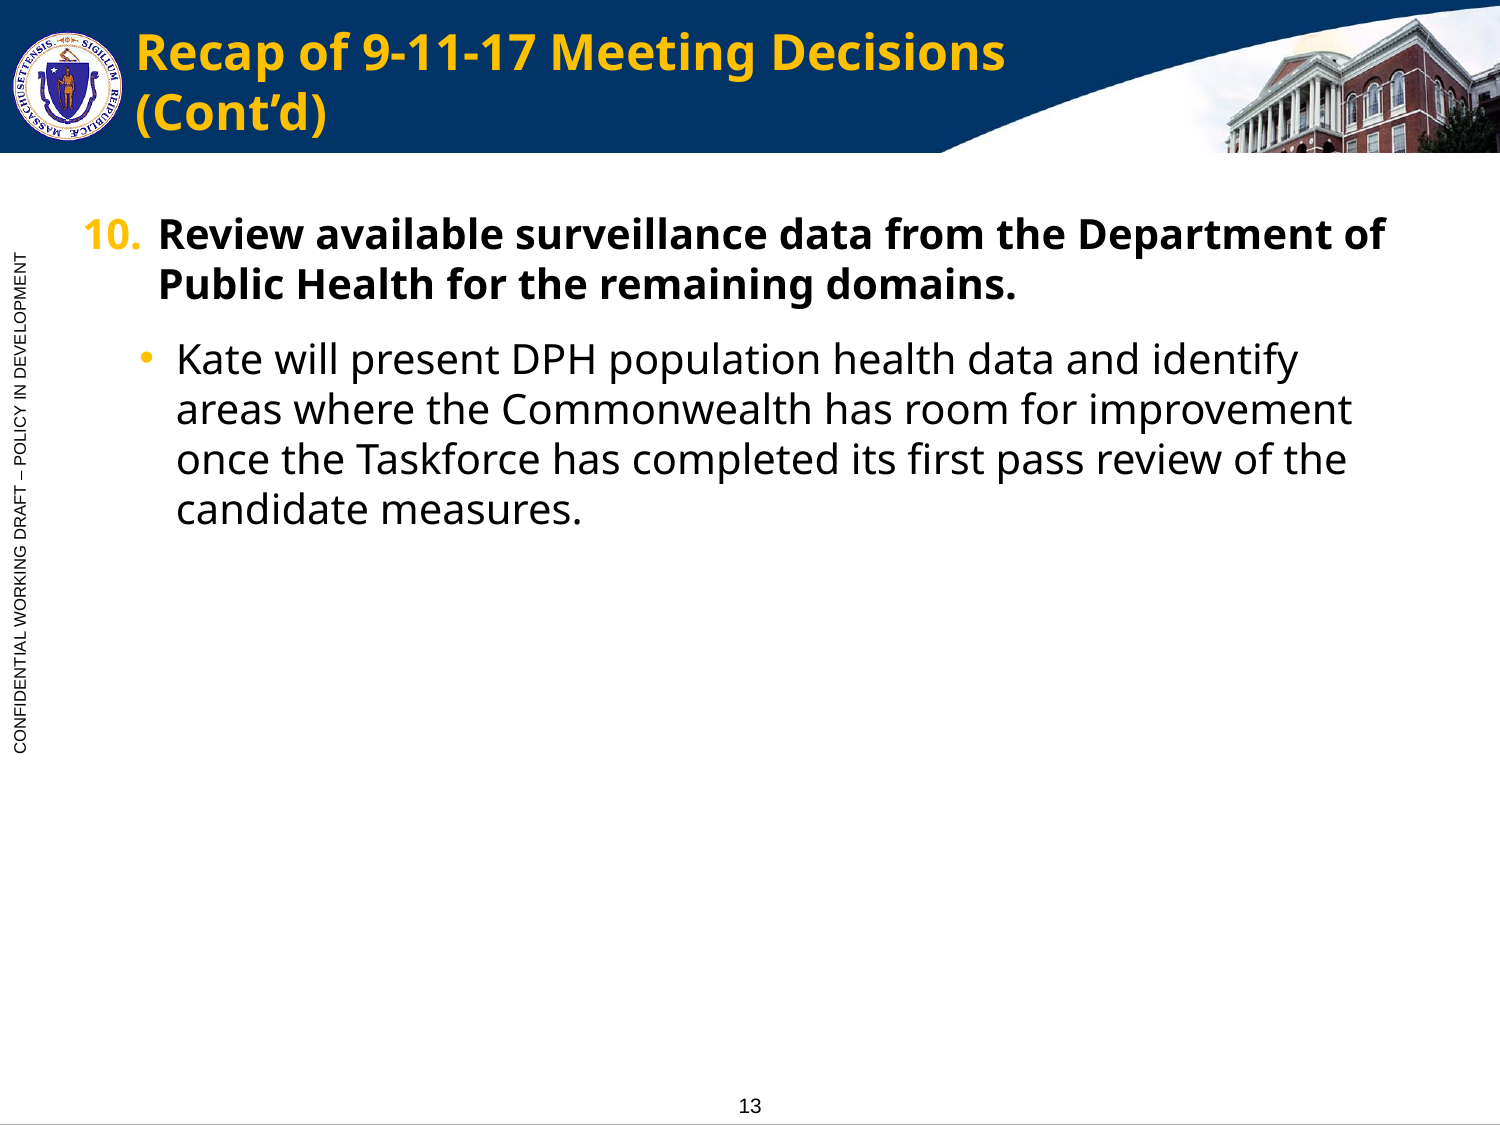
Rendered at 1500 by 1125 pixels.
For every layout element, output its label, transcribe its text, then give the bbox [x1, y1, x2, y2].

title Recap of 9-11-17 Meeting Decisions (Cont’d) [120, 17, 1051, 144]
list Review available surveillance data from the Department of Public Health for the remaining domains. Kate will present DPH population health data and identify areas where the Commonwealth has room for improvement once the Taskforce has completed its first pass review of the candidate measures. [74, 199, 1400, 1063]
picture [0, 0, 1500, 153]
